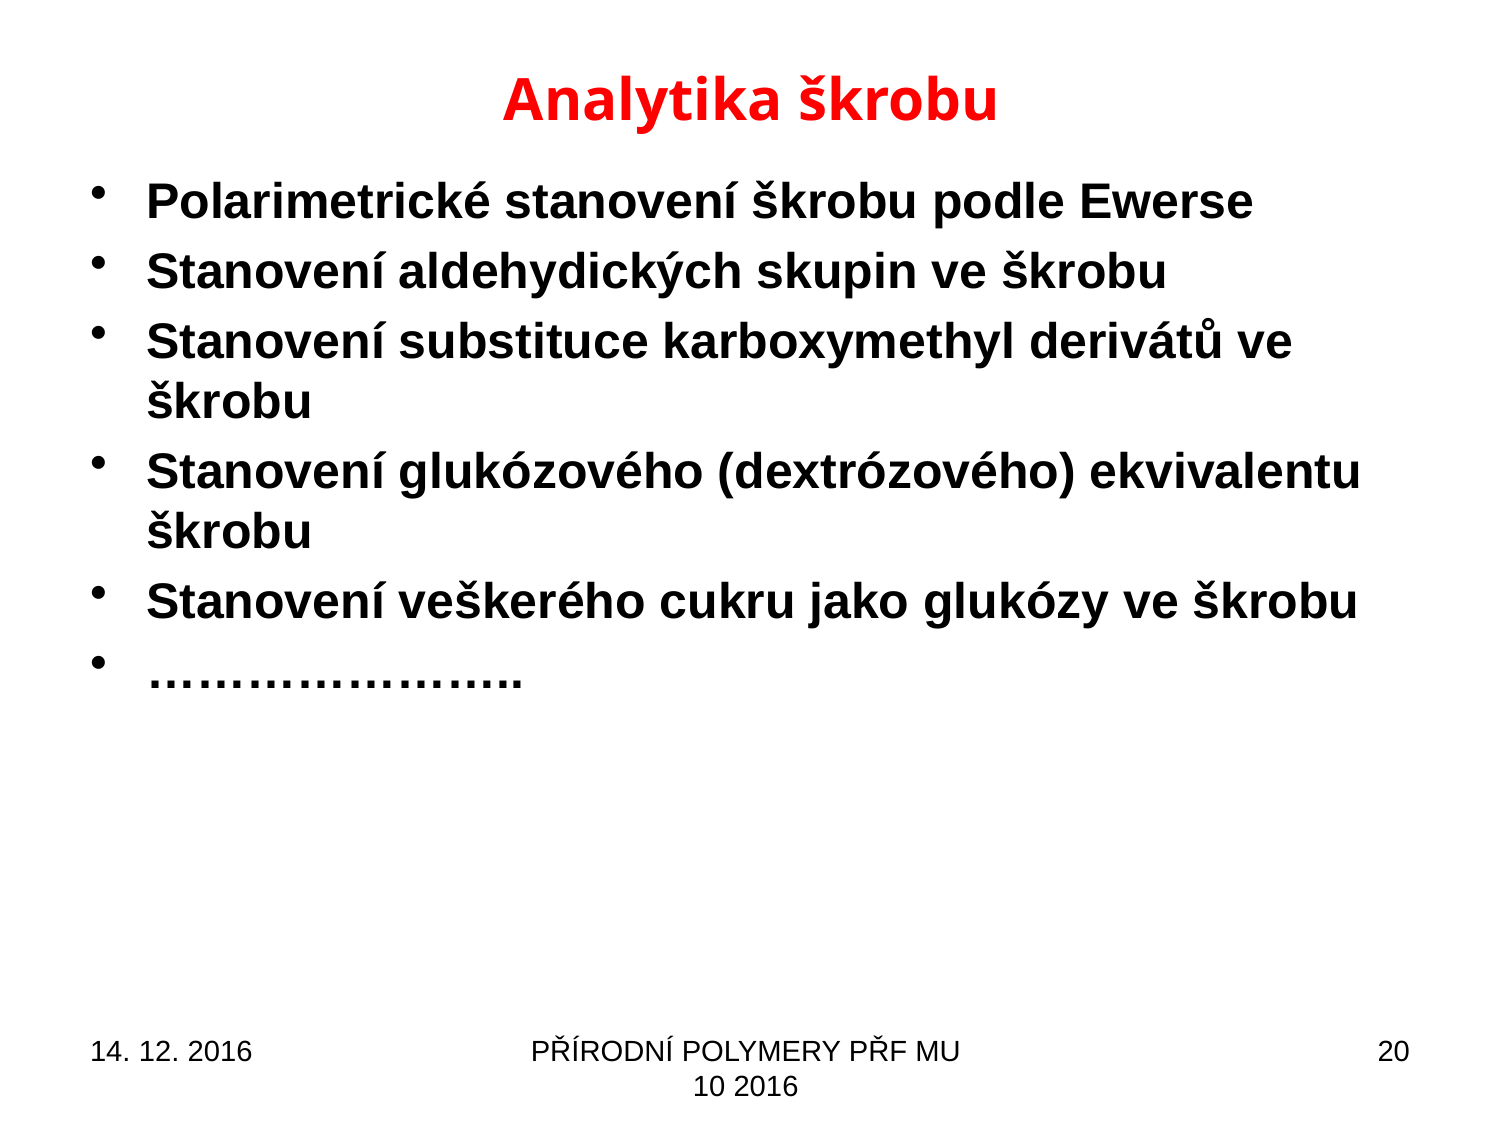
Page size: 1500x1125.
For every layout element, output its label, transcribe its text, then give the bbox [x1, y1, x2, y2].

list Polarimetrické stanovení škrobu podle Ewerse Stanovení aldehydických skupin ve škrobu Stanovení substituce karboxymethyl derivátů ve škrobu Stanovení glukózového (dextrózového) ekvivalentu škrobu Stanovení veškerého cukru jako glukózy ve škrobu ………………….. [74, 160, 1426, 1006]
text_box Analytika škrobu [76, 54, 1427, 147]
slide_number 20 [1074, 1024, 1426, 1103]
footer PŘÍRODNÍ POLYMERY PŘF MU 10 2016 [512, 1024, 988, 1103]
slide_number 14. 12. 2016 [74, 1024, 426, 1103]
